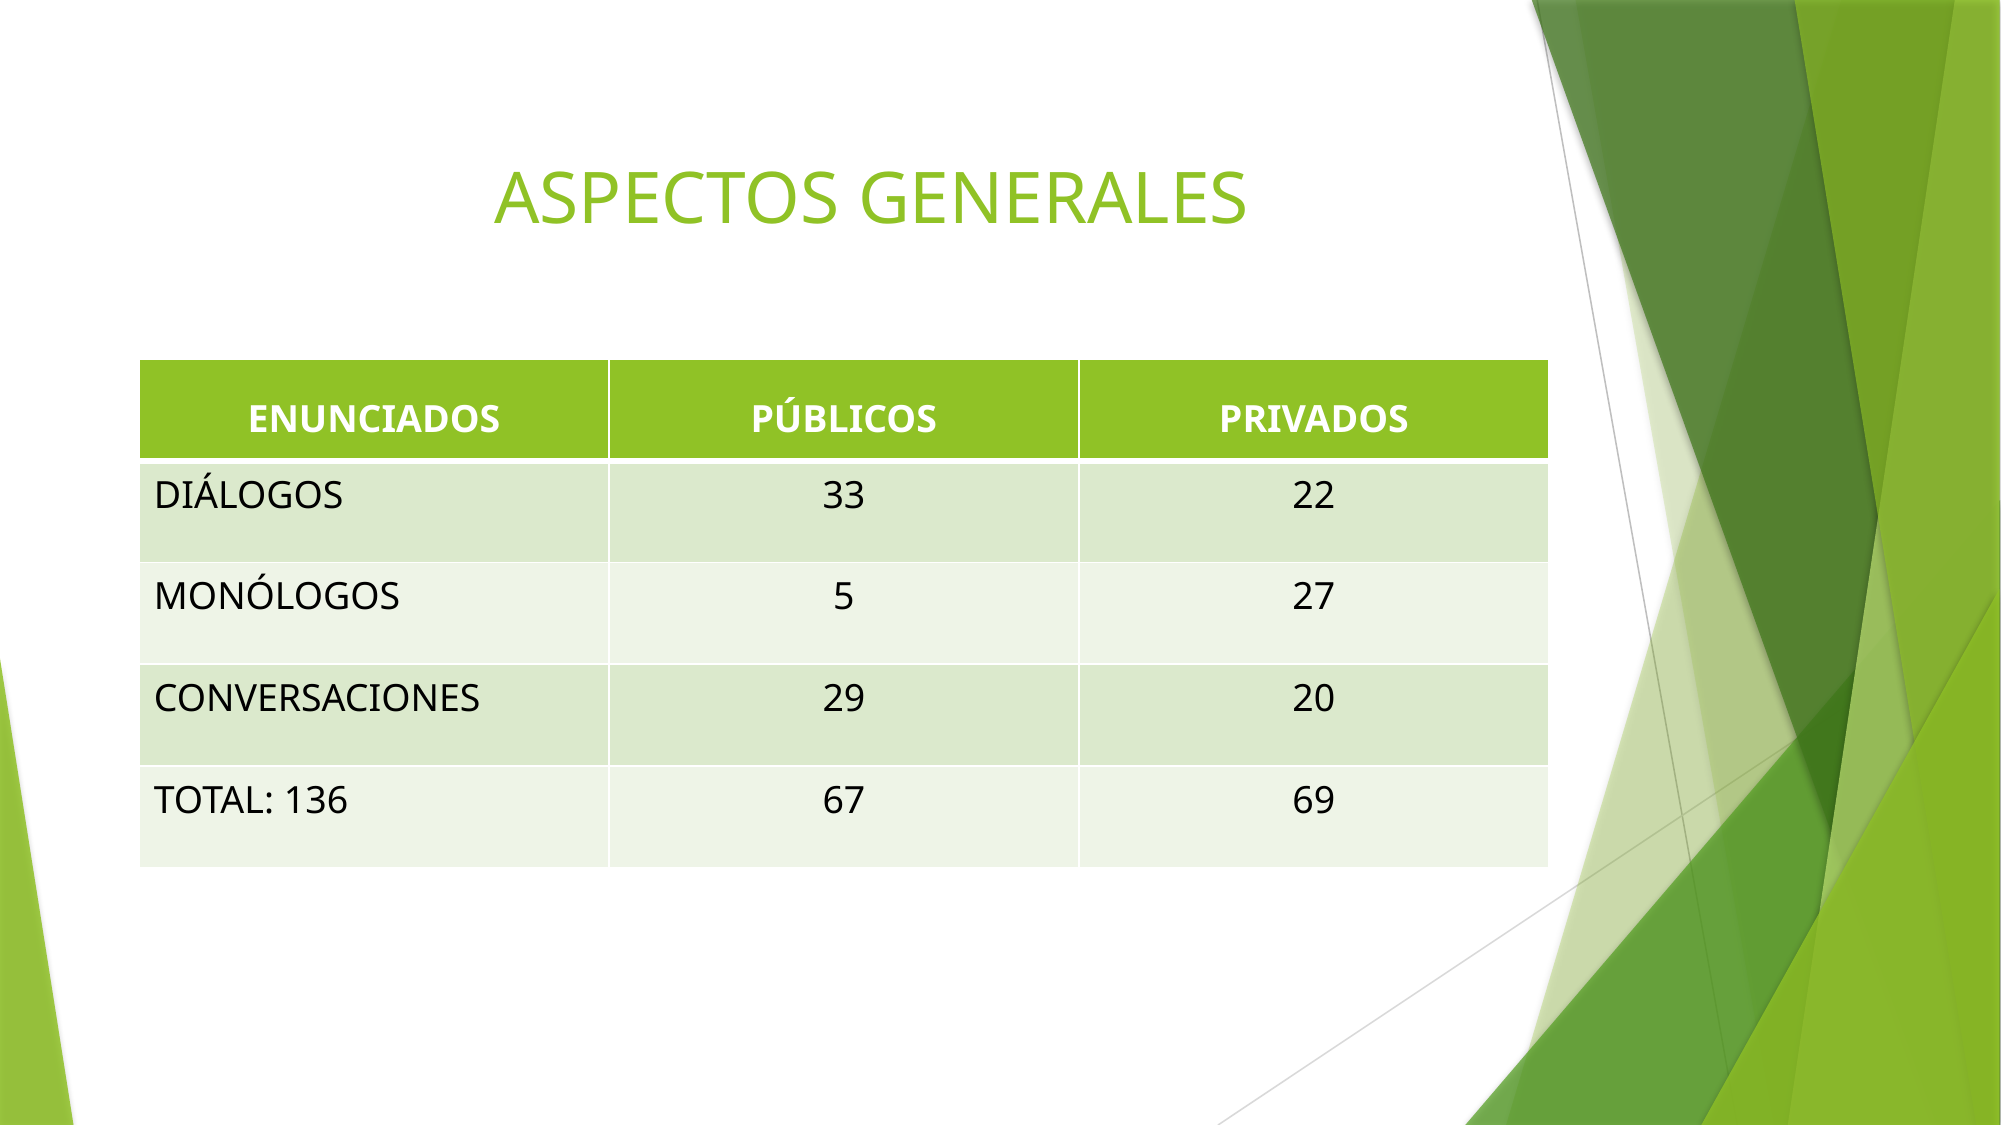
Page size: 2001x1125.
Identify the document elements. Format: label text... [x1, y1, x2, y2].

table_cell 27 [1080, 563, 1548, 663]
table_cell 67 [610, 767, 1078, 867]
table_cell MONÓLOGOS [140, 563, 608, 663]
table_cell CONVERSACIONES [140, 665, 608, 765]
table_header ENUNCIADOS [140, 360, 608, 458]
table_header PÚBLICOS [610, 360, 1078, 458]
table_cell 29 [610, 665, 1078, 765]
table_cell TOTAL: 136 [140, 767, 608, 867]
table_cell 22 [1080, 464, 1548, 562]
table_cell 69 [1080, 767, 1548, 867]
table_cell 5 [610, 563, 1078, 663]
table_cell 33 [610, 464, 1078, 562]
title ASPECTOS GENERALES [479, 139, 1274, 258]
table_cell 20 [1080, 665, 1548, 765]
table_header PRIVADOS [1080, 360, 1548, 458]
table_cell DIÁLOGOS [140, 464, 608, 562]
